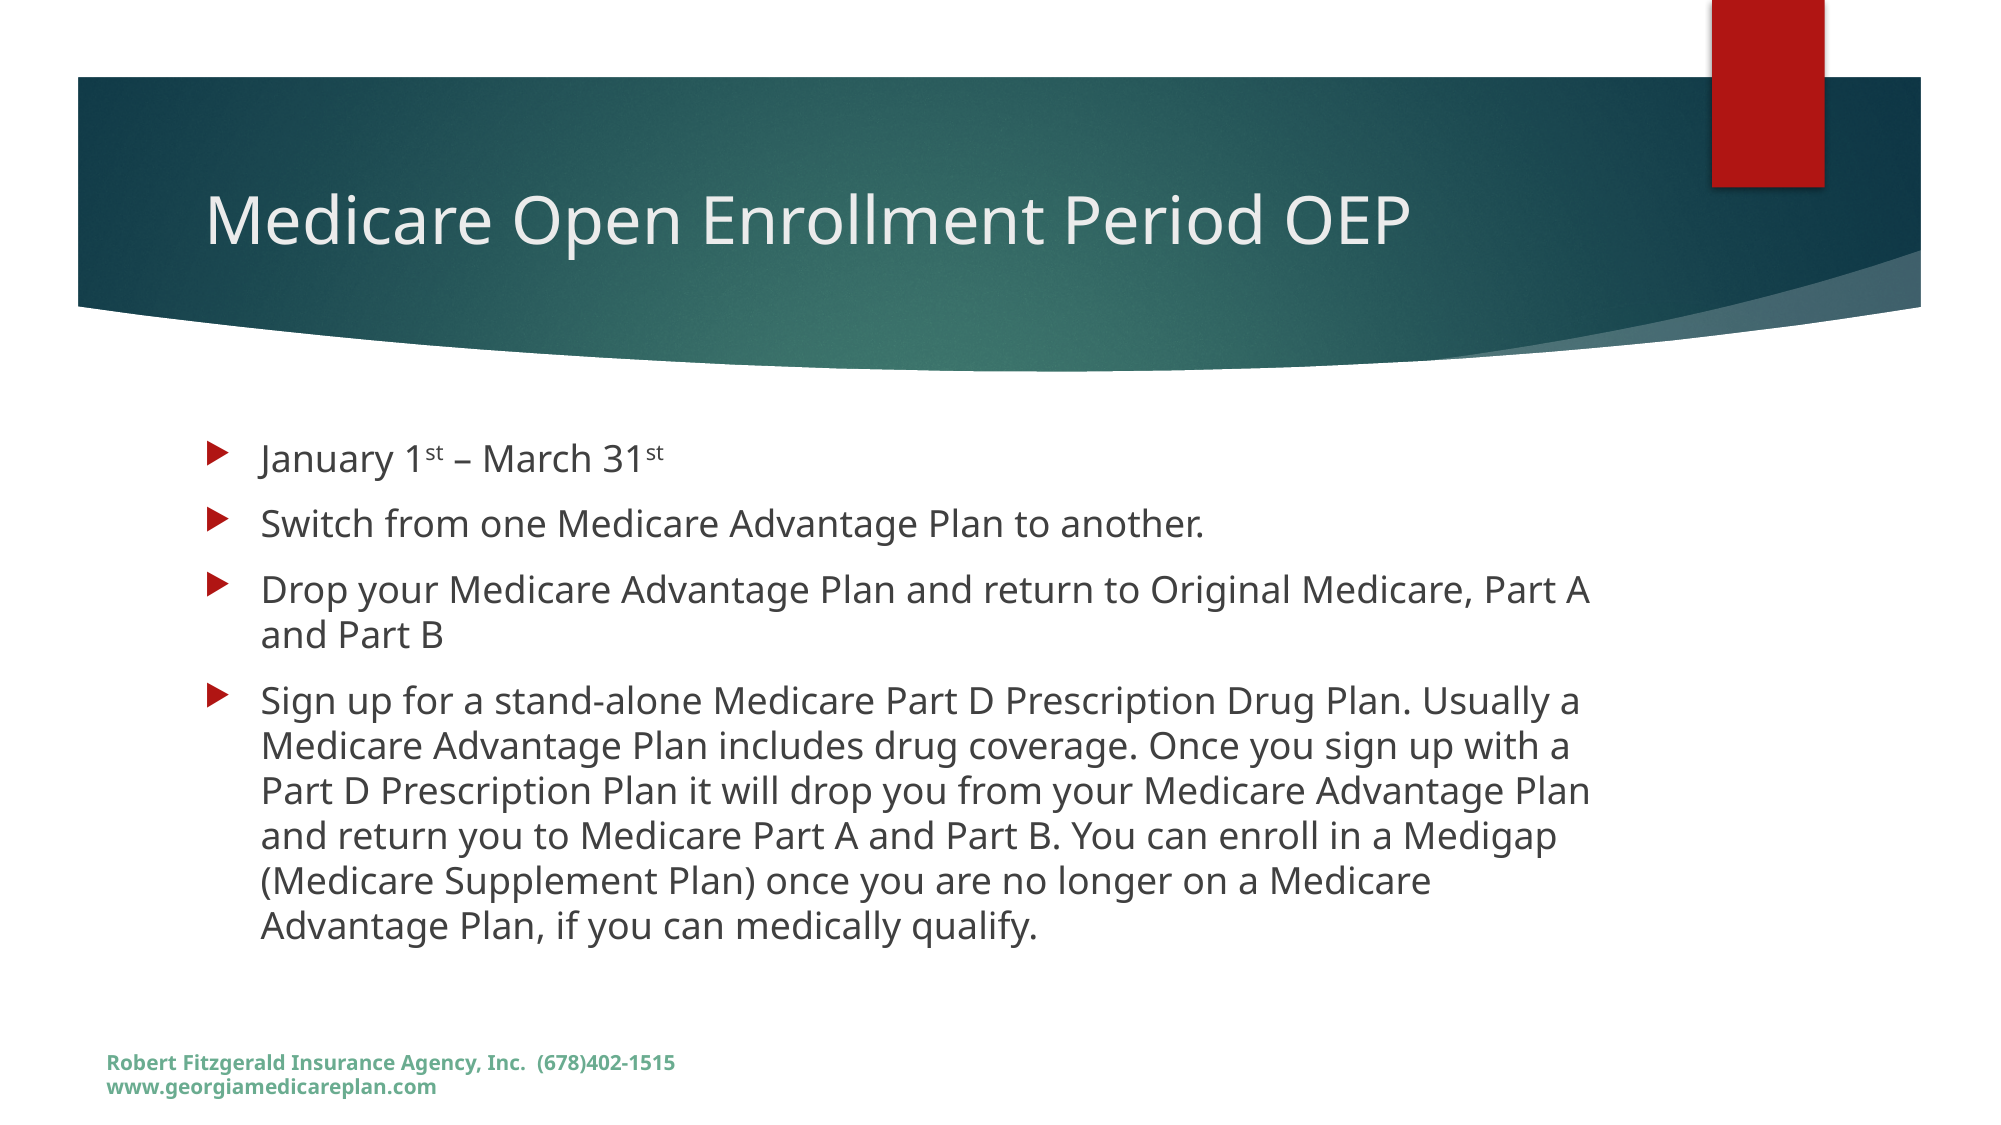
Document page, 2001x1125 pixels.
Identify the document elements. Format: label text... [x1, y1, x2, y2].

title Medicare Open Enrollment Period OEP [189, 159, 1710, 276]
list January 1st – March 31st Switch from one Medicare Advantage Plan to another. Drop your Medicare Advantage Plan and return to Original Medicare, Part A and Part B Sign up for a stand-alone Medicare Part D Prescription Drug Plan. Usually a Medicare Advantage Plan includes drug coverage. Once you sign up with a Part D Prescription Plan it will drop you from your Medicare Advantage Plan and return you to Medicare Part A and Part B. You can enroll in a Medigap (Medicare Supplement Plan) once you are no longer on a Medicare Advantage Plan, if you can medically qualify. [189, 427, 1638, 988]
footer Robert Fitzgerald Insurance Agency, Inc. (678)402-1515 www.georgiamedicareplan.com [91, 1048, 726, 1100]
